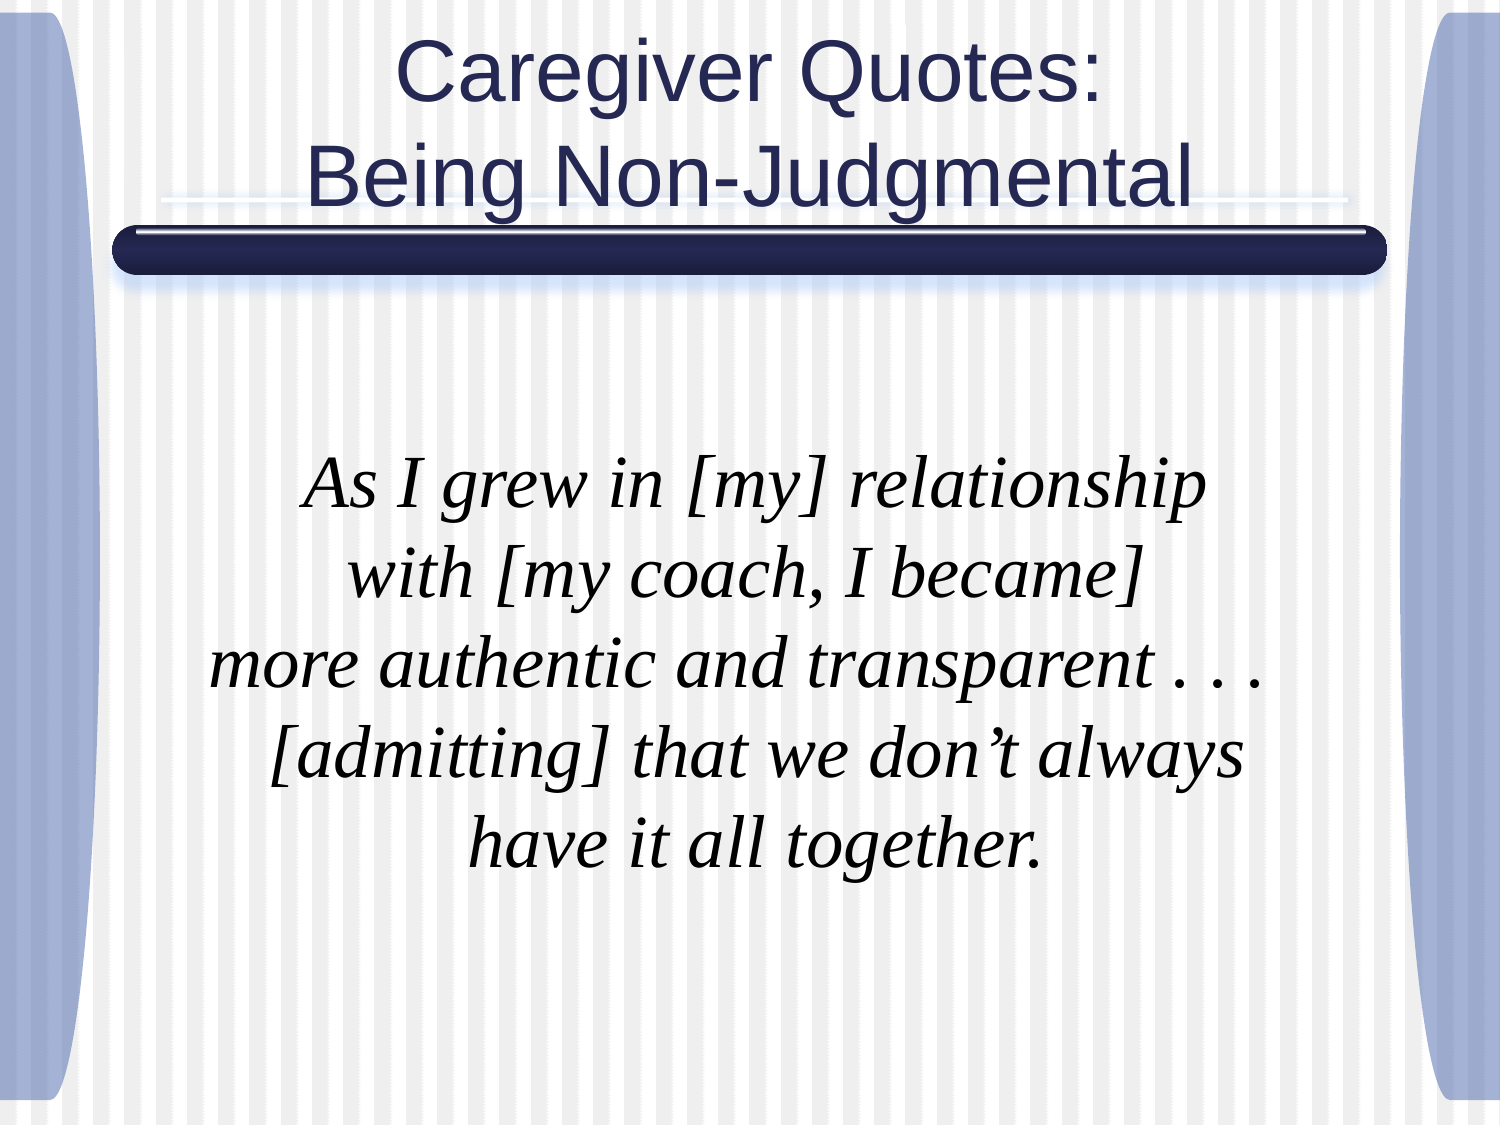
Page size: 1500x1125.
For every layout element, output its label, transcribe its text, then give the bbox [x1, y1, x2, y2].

picture [0, 0, 1500, 1125]
text_box As I grew in [my] relationship with [my coach, I became] more authentic and transparent . . . [admitting] that we don’t always have it all together. [193, 424, 1320, 950]
title Caregiver Quotes: Being Non-Judgmental [137, 50, 1363, 188]
